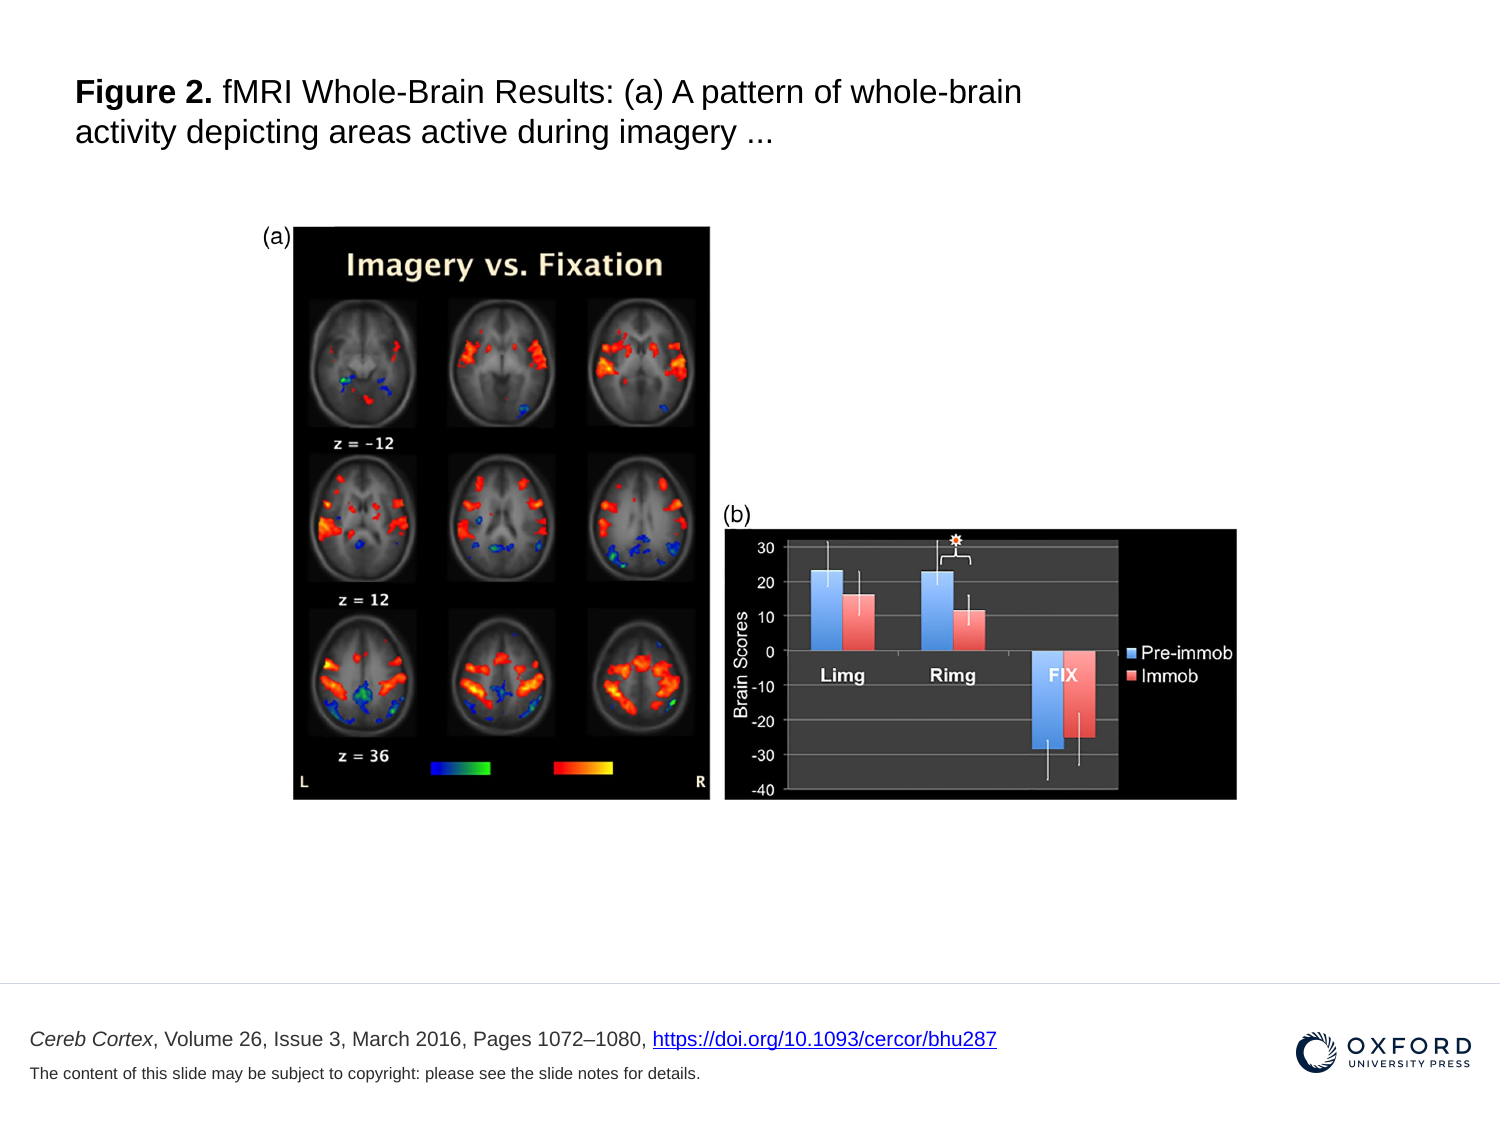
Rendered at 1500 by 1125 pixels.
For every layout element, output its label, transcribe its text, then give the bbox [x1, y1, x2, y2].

picture [262, 224, 1238, 802]
picture [1296, 1032, 1471, 1073]
title Figure 2. fMRI Whole-Brain Results: (a) A pattern of whole-brain activity depicting areas active during imagery ... [75, 69, 1078, 171]
footer Cereb Cortex, Volume 26, Issue 3, March 2016, Pages 1072–1080, https://doi.org/10.1093/cercor/bhu287 The content of this slide may be subject to copyright: please see the slide notes for details. [0, 983, 1260, 1125]
